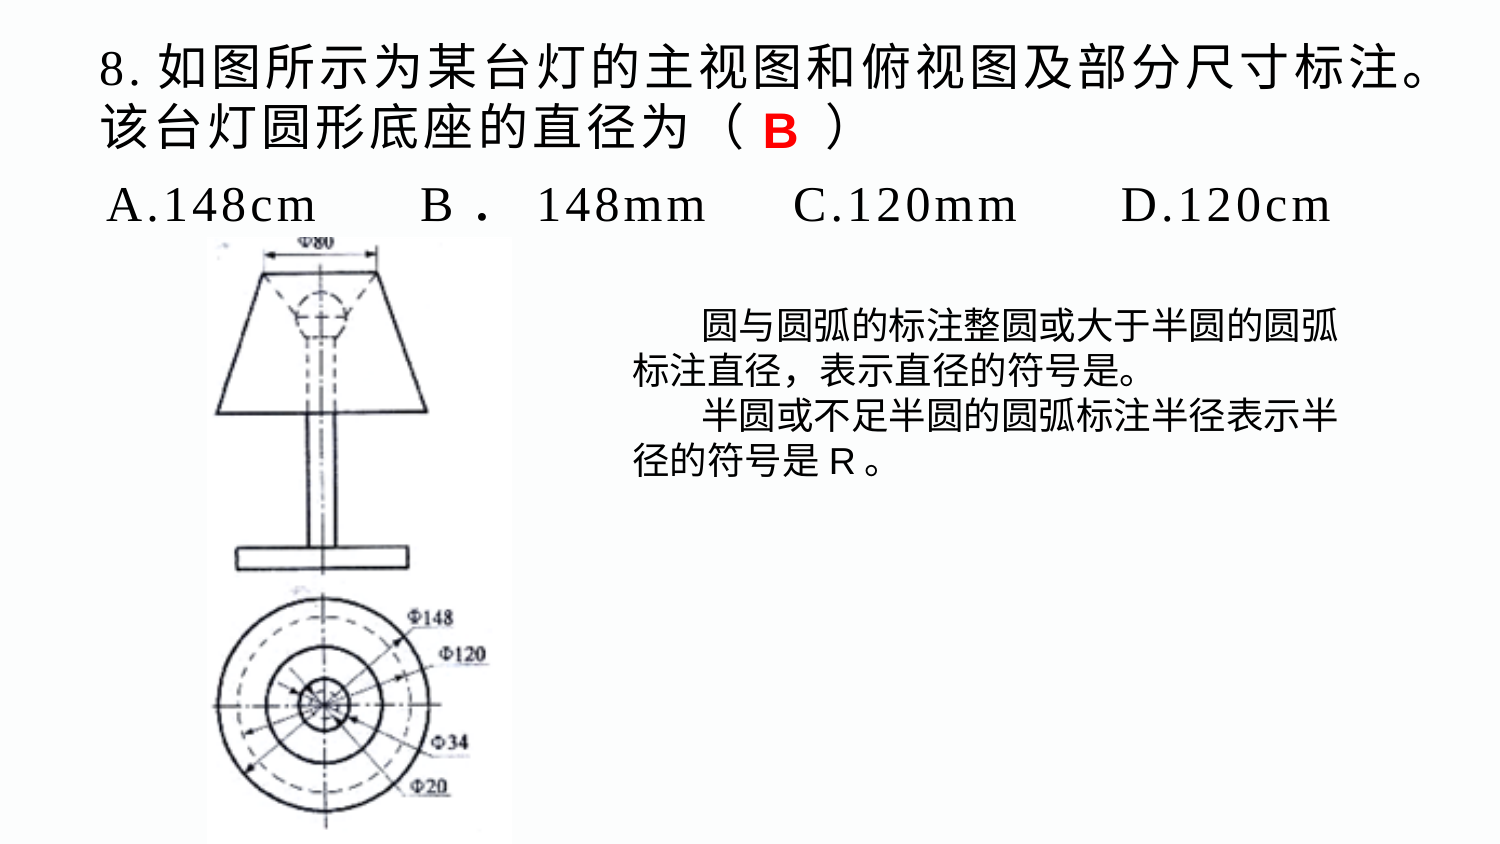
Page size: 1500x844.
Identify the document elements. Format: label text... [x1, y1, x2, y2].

text_box B [747, 90, 837, 166]
picture [207, 237, 512, 844]
title 8.如图所示为某台灯的主视图和俯视图及部分尺寸标注。该台灯圆形底座的直径为（ ） [84, 68, 1420, 123]
text_box A.148cm B．148mm C.120mm D.120cm [91, 174, 1494, 229]
